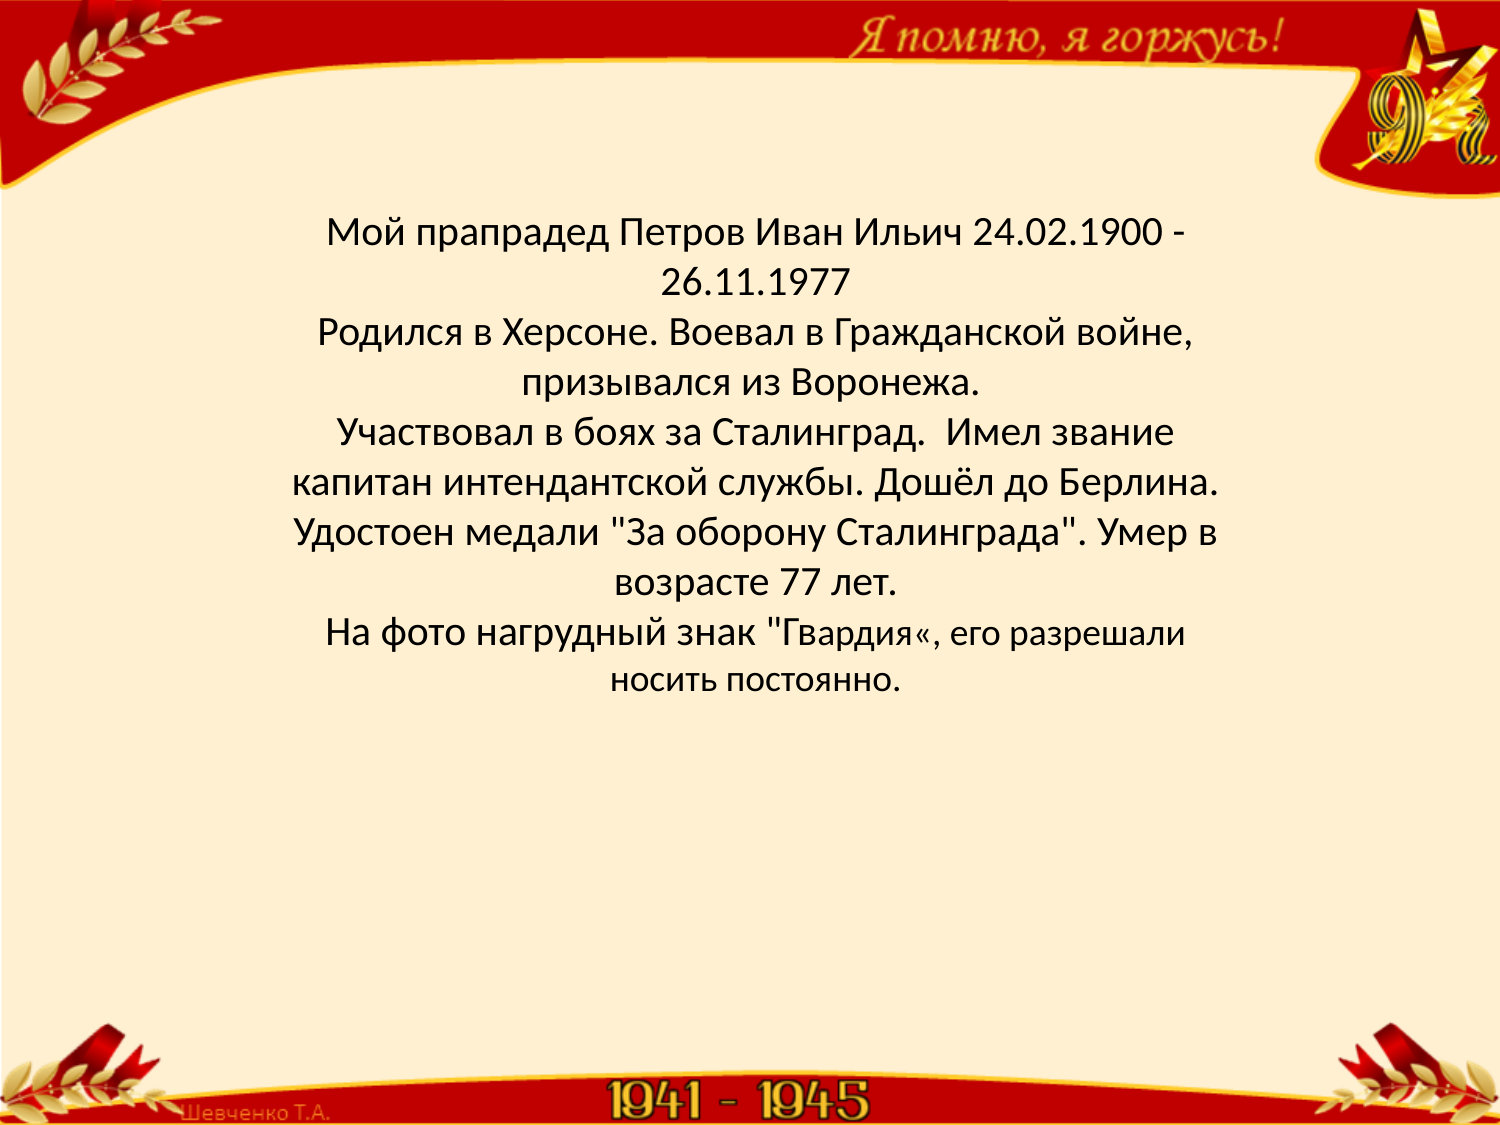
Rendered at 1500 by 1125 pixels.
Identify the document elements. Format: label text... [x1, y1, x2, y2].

text_box Мой прапрадед Петров Иван Ильич 24.02.1900 - 26.11.1977 Родился в Херсоне. Воевал в Гражданской войне, призывался из Воронежа. Участвовал в боях за Сталинград. Имел звание капитан интендантской службы. Дошёл до Берлина. Удостоен медали "За оборону Сталинграда". Умер в возрасте 77 лет. На фото нагрудный знак "Гвардия«, его разрешали носить постоянно. [253, 196, 1258, 752]
picture [0, 0, 1500, 1125]
